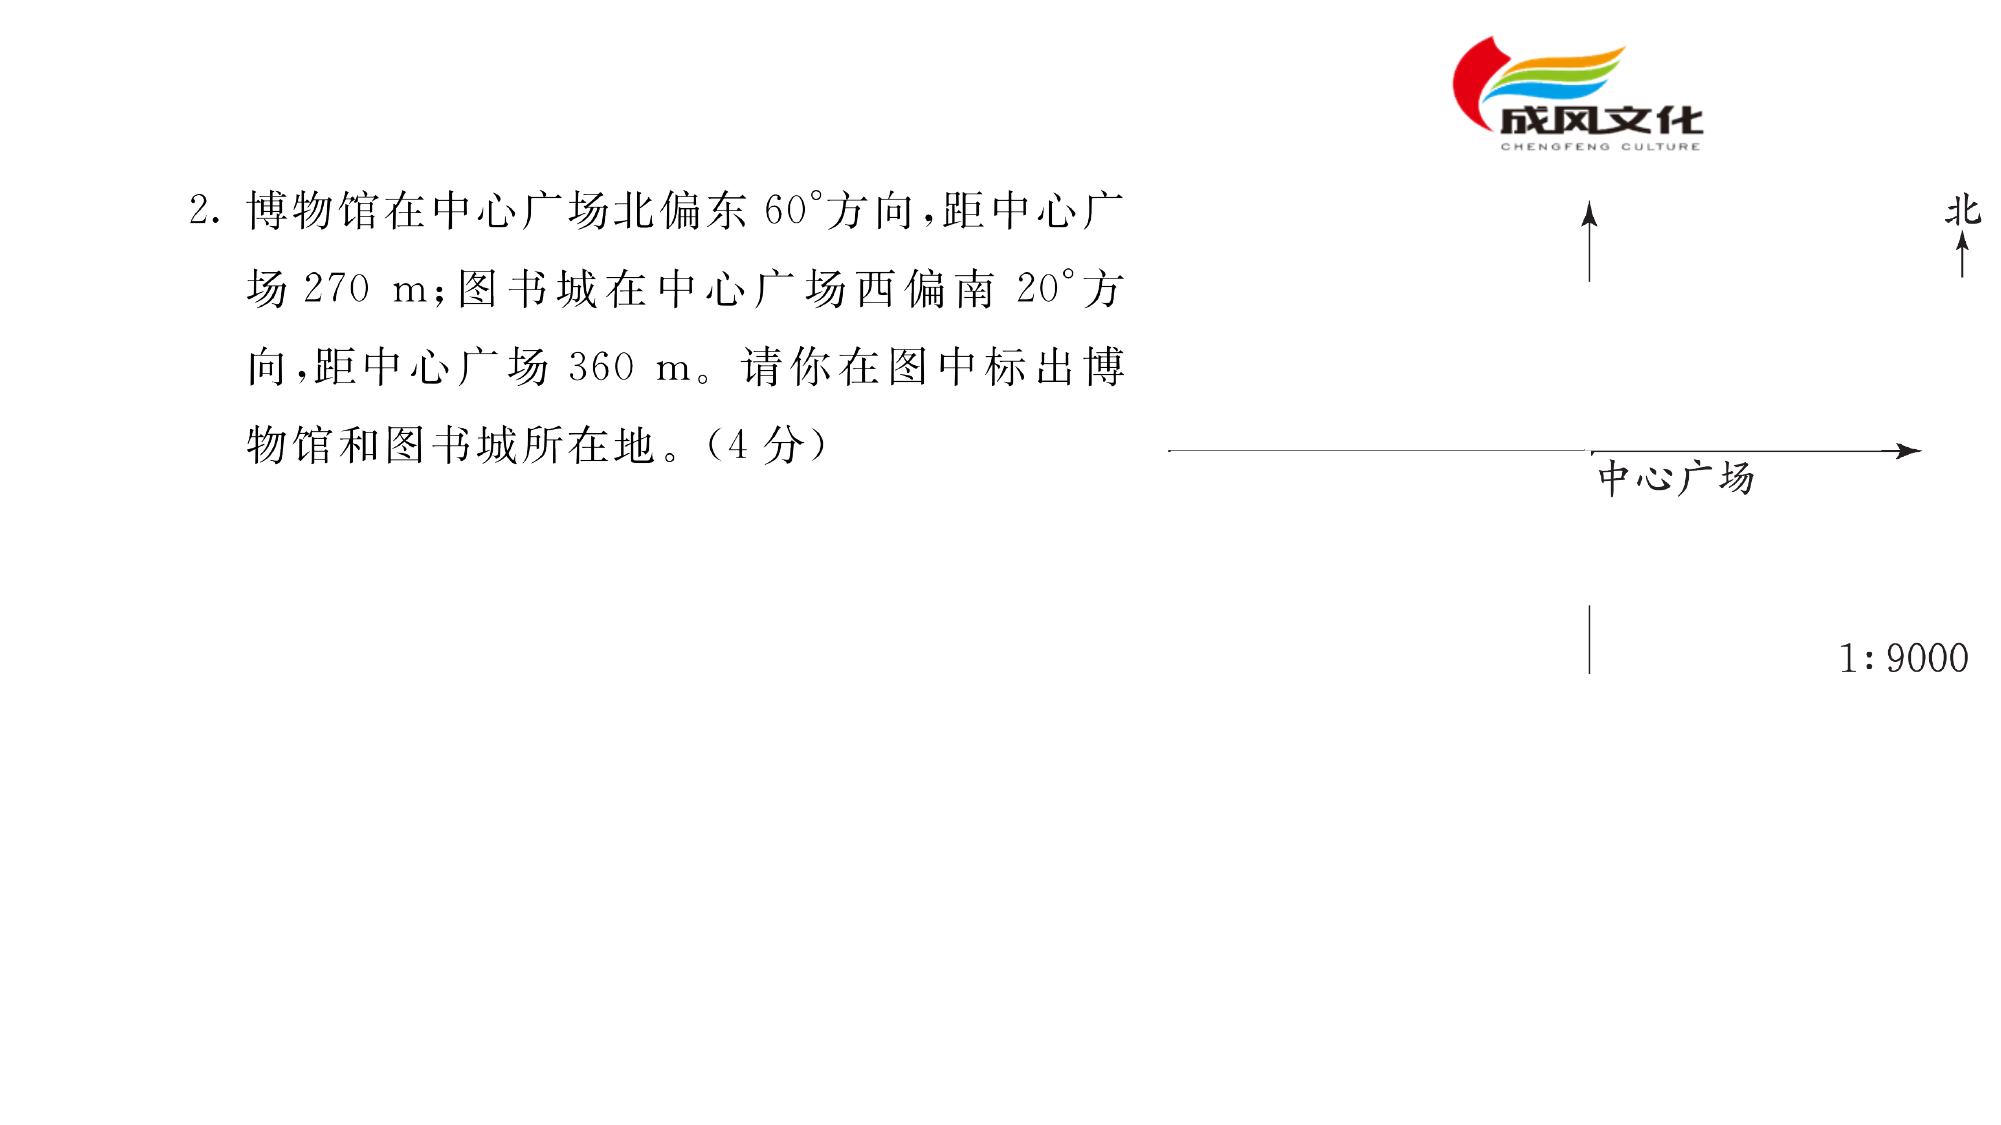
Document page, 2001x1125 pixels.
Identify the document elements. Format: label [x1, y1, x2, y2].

picture [54, 30, 2001, 762]
